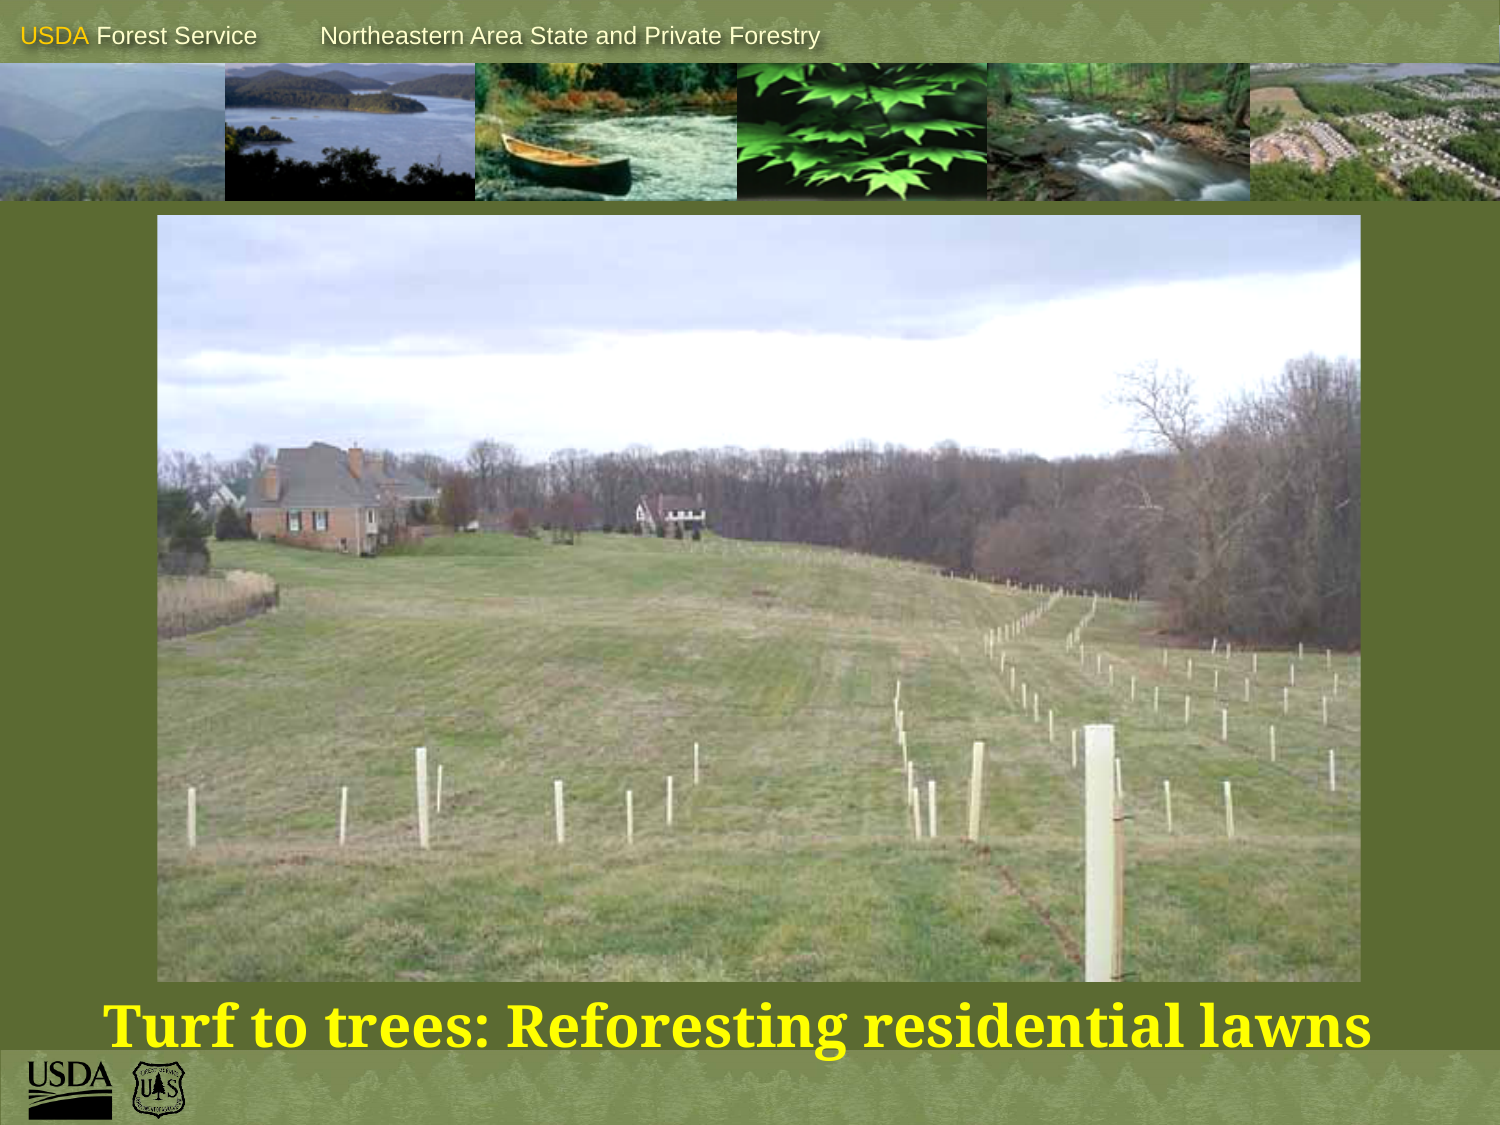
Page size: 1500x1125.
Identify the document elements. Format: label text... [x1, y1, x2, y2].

picture [0, 1050, 1500, 1125]
picture [157, 215, 1361, 982]
text_box Turf to trees: Reforesting residential lawns [65, 981, 1427, 1067]
picture [0, 0, 1500, 201]
